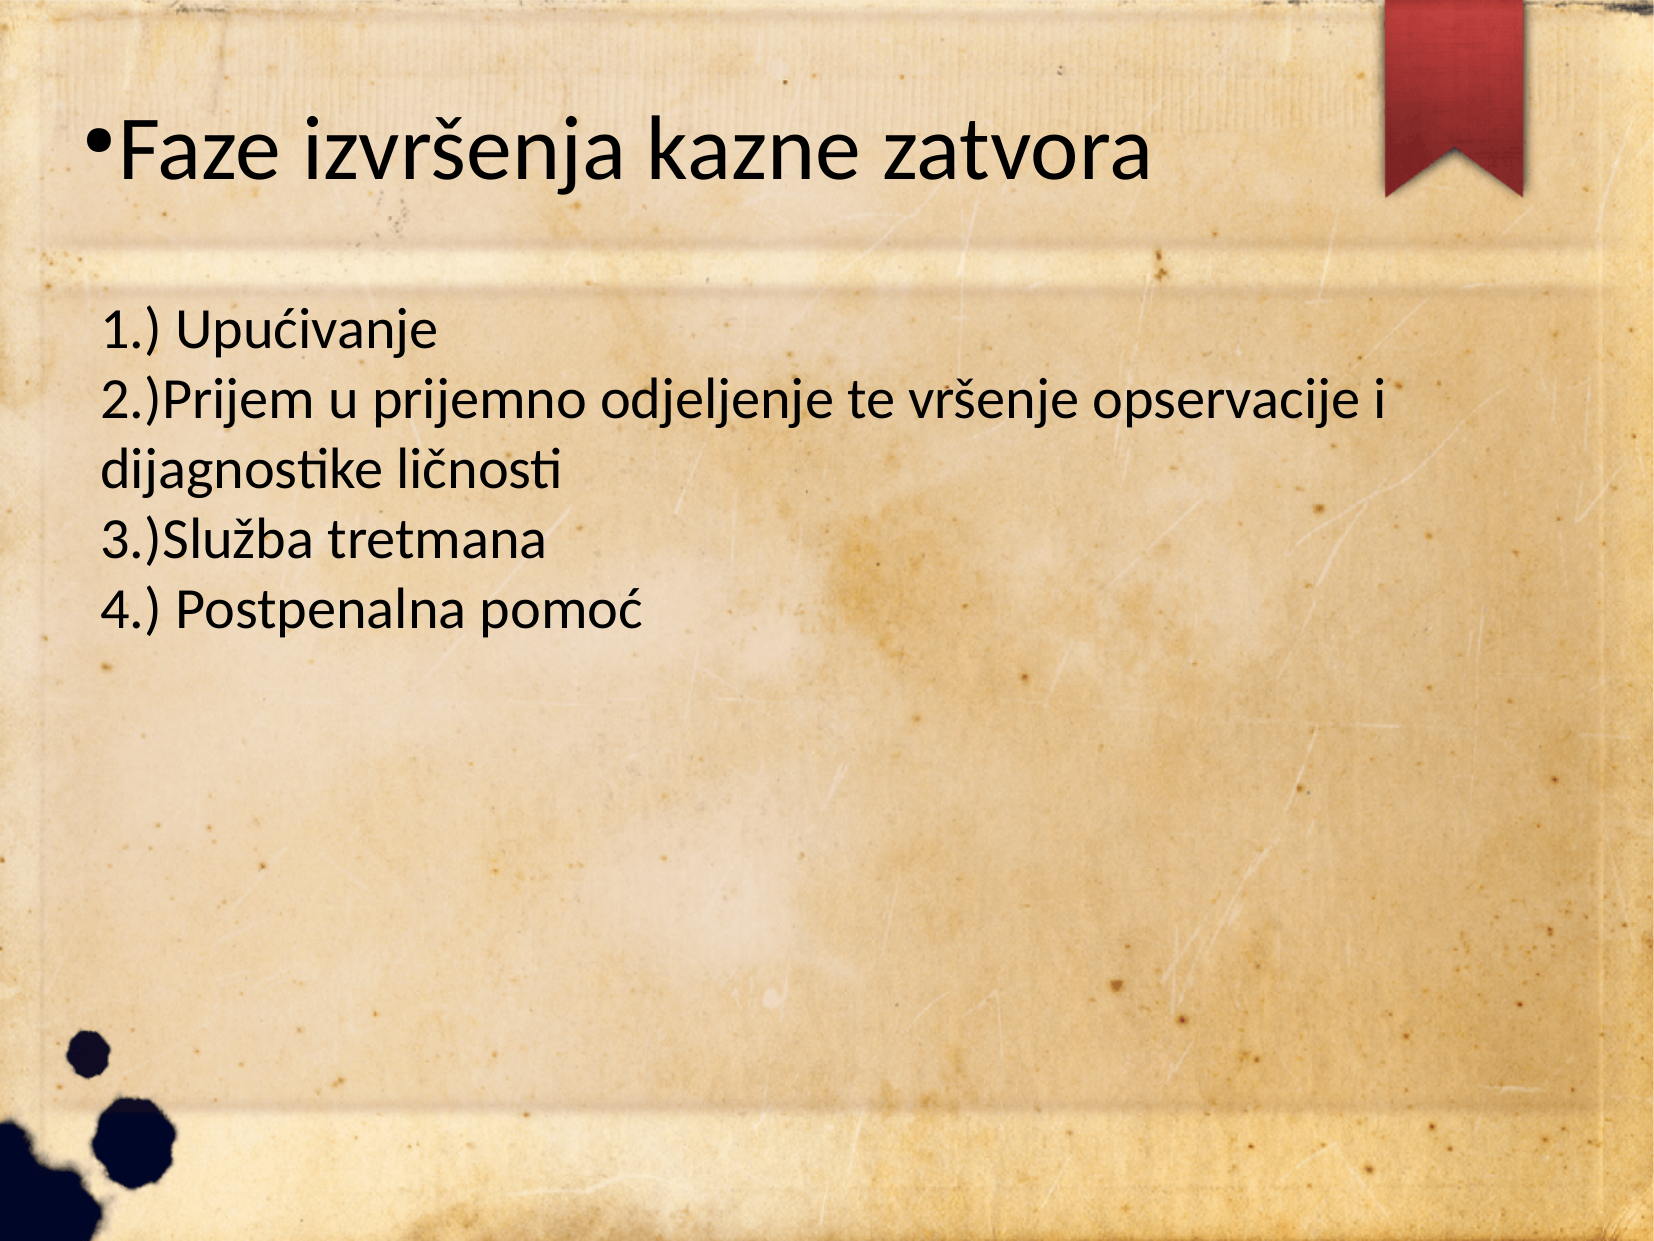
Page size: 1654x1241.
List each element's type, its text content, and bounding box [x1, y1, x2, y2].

picture [0, 0, 1654, 1241]
title Faze izvršenja kazne zatvora [82, 49, 1347, 237]
list 1.) Upućivanje 2.)Prijem u prijemno odjeljenje te vršenje opservacije i dijagnostike ličnosti 3.)Služba tretmana 4.) Postpenalna pomoć [82, 290, 1538, 1010]
